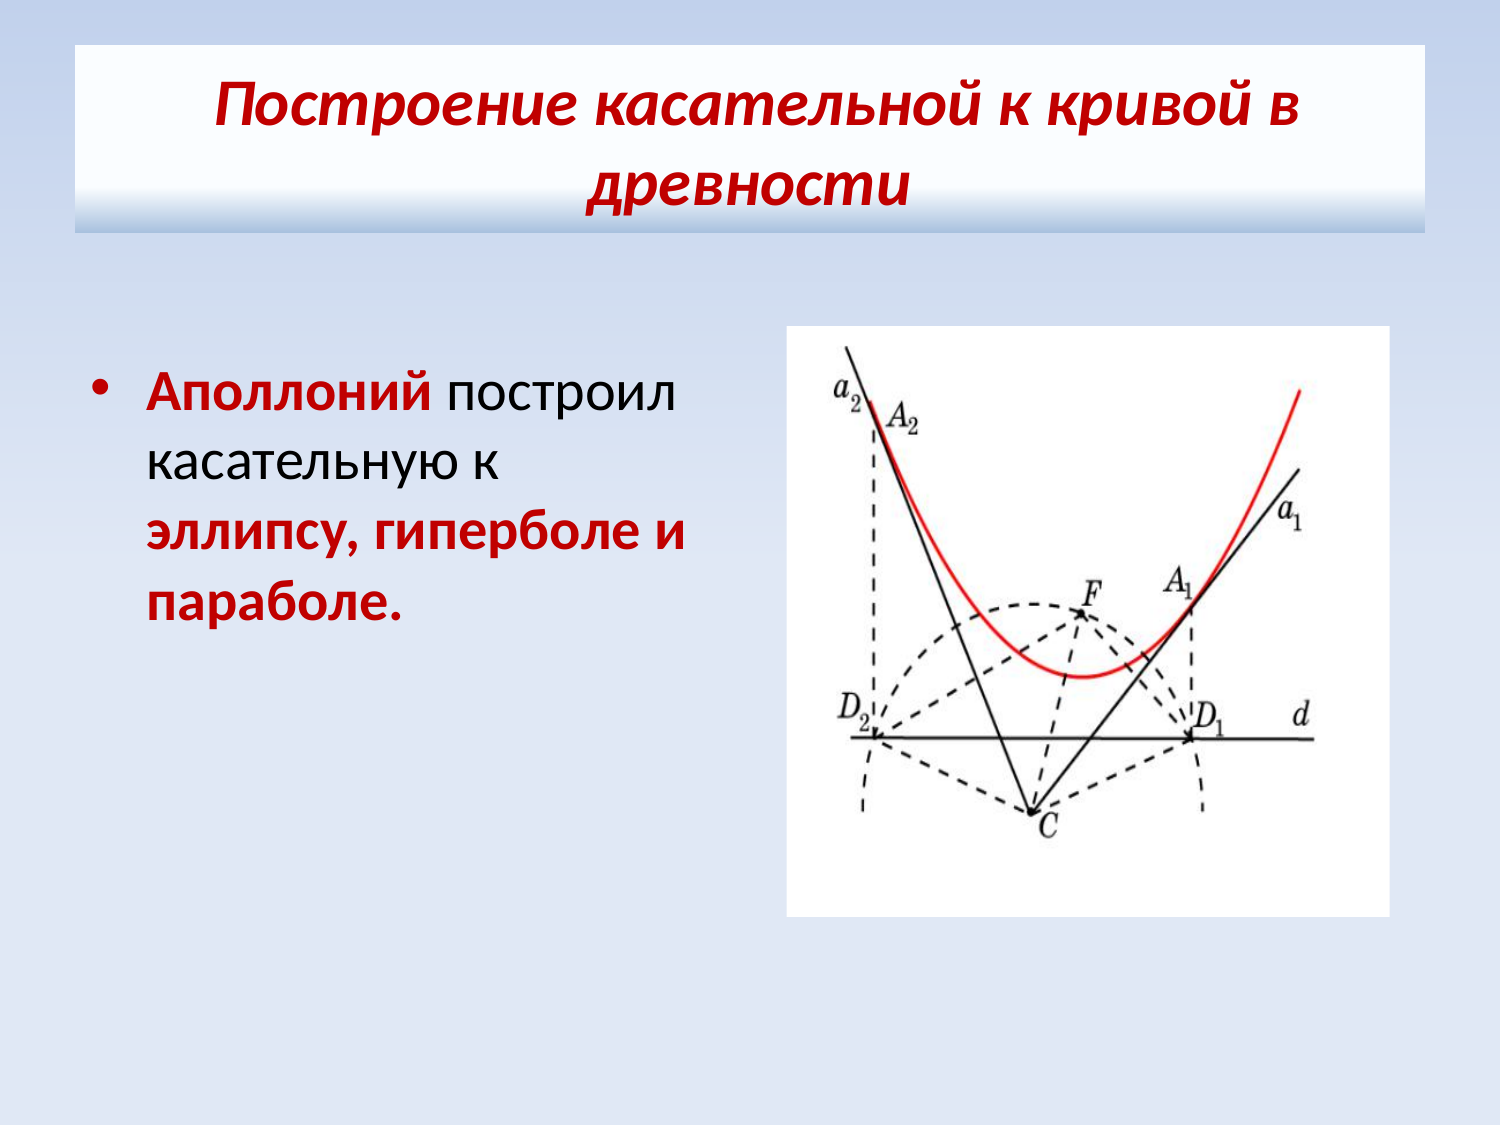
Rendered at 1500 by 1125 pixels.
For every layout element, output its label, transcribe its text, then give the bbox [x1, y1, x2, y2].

list Аполлоний построил касательную к эллипсу, гиперболе и параболе. [75, 262, 738, 1005]
title Построение касательной к кривой в древности [75, 45, 1425, 233]
picture [786, 326, 1390, 918]
